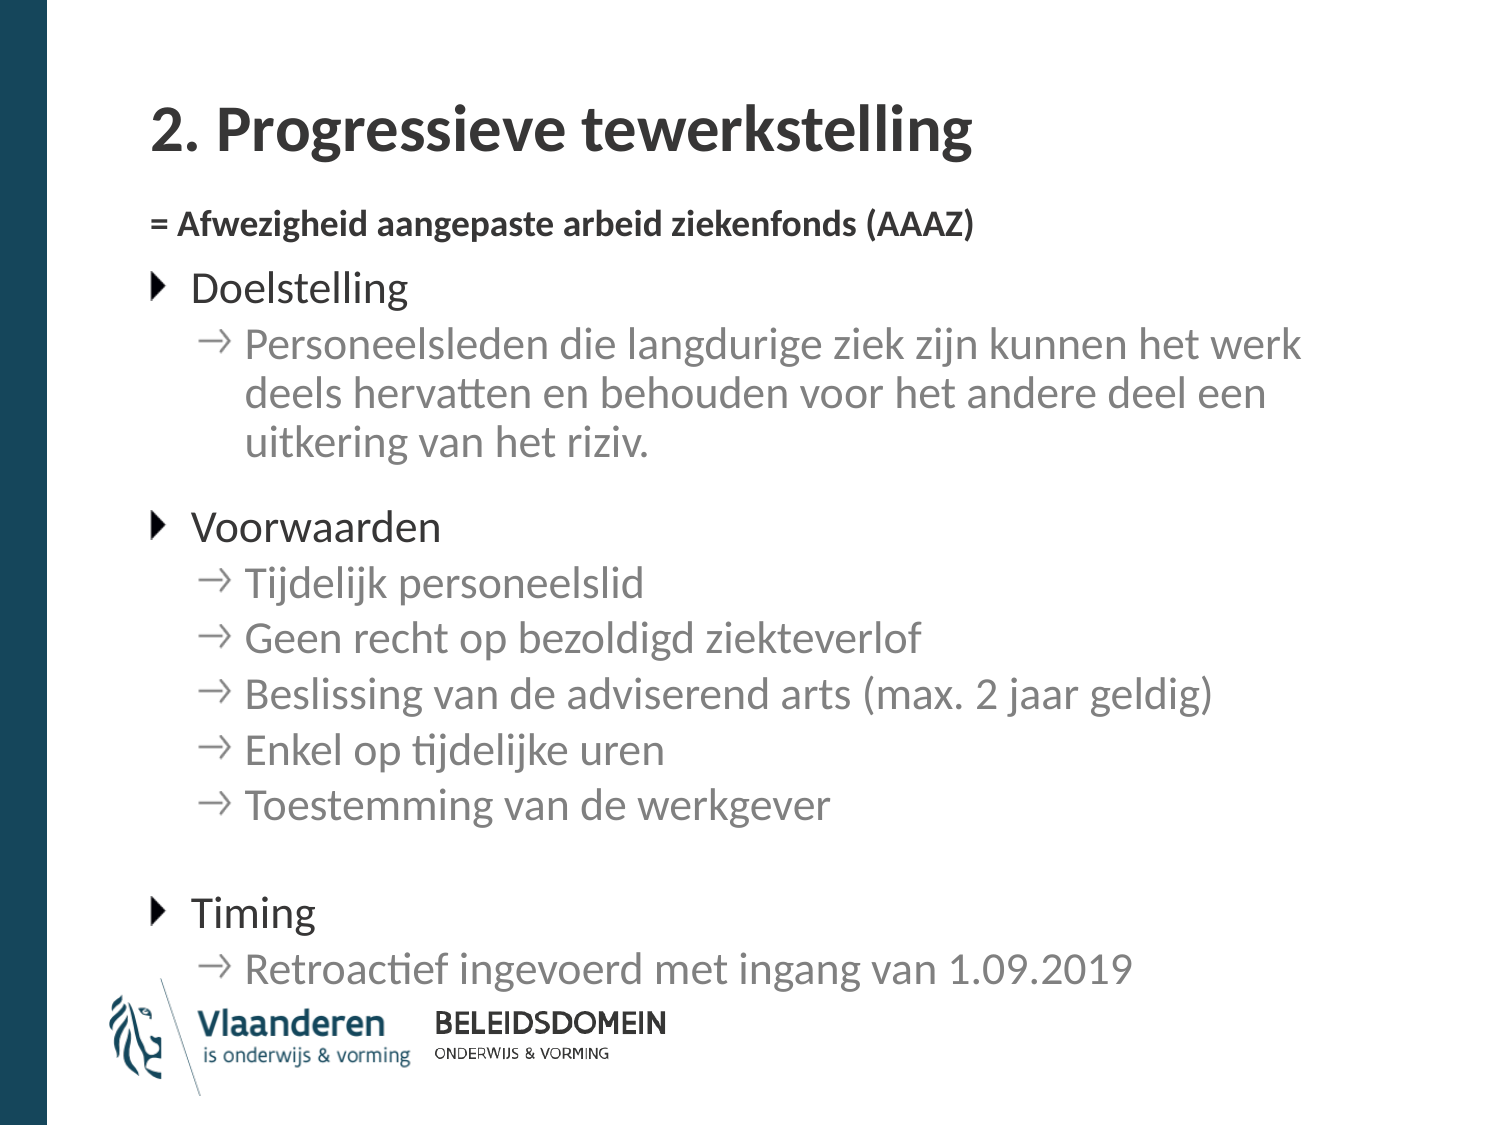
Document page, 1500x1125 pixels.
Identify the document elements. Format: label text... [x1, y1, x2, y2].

picture [150, 510, 191, 540]
list Doelstelling Personeelsleden die langdurige ziek zijn kunnen het werk deels hervatten en behouden voor het andere deel een uitkering van het riziv. Voorwaarden Tijdelijk personeelslid Geen recht op bezoldigd ziekteverlof Beslissing van de adviserend arts (max. 2 jaar geldig) Enkel op tijdelijke uren Toestemming van de werkgever Timing Retroactief ingevoerd met ingang van 1.09.2019 [150, 263, 1341, 864]
picture [197, 954, 244, 979]
picture [150, 896, 191, 926]
picture [197, 679, 244, 704]
picture [418, 993, 773, 1112]
picture [197, 568, 244, 593]
picture [197, 329, 244, 354]
picture [150, 271, 191, 301]
picture [197, 735, 244, 760]
picture [197, 624, 244, 649]
picture [197, 791, 244, 816]
title 2. Progressieve tewerkstelling = Afwezigheid aangepaste arbeid ziekenfonds (AAAZ) [150, 86, 1430, 230]
